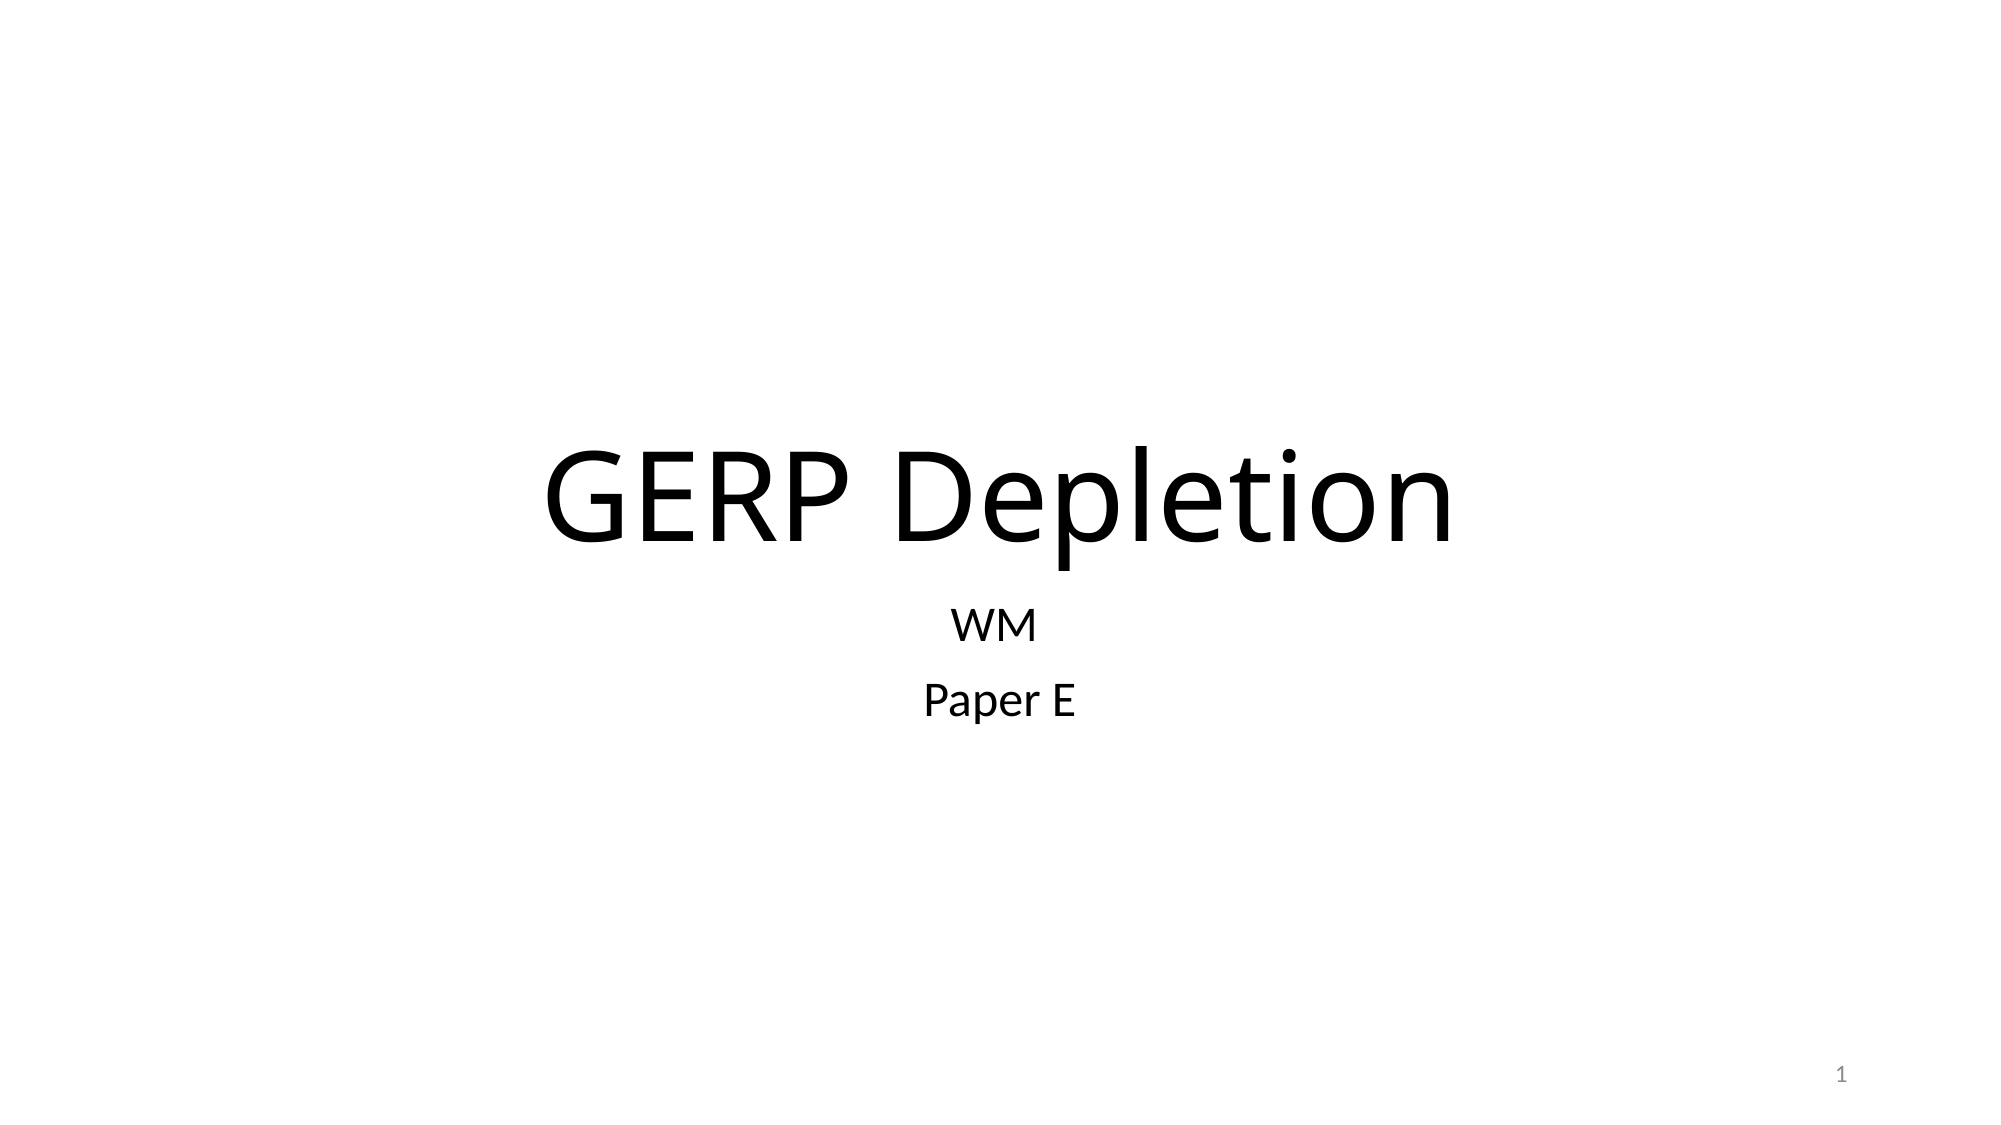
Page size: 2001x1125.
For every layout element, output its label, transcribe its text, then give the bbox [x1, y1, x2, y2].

slide_number 1 [1412, 1042, 1863, 1103]
subtitle WM Paper E [249, 590, 1750, 863]
title GERP Depletion [249, 184, 1750, 576]
